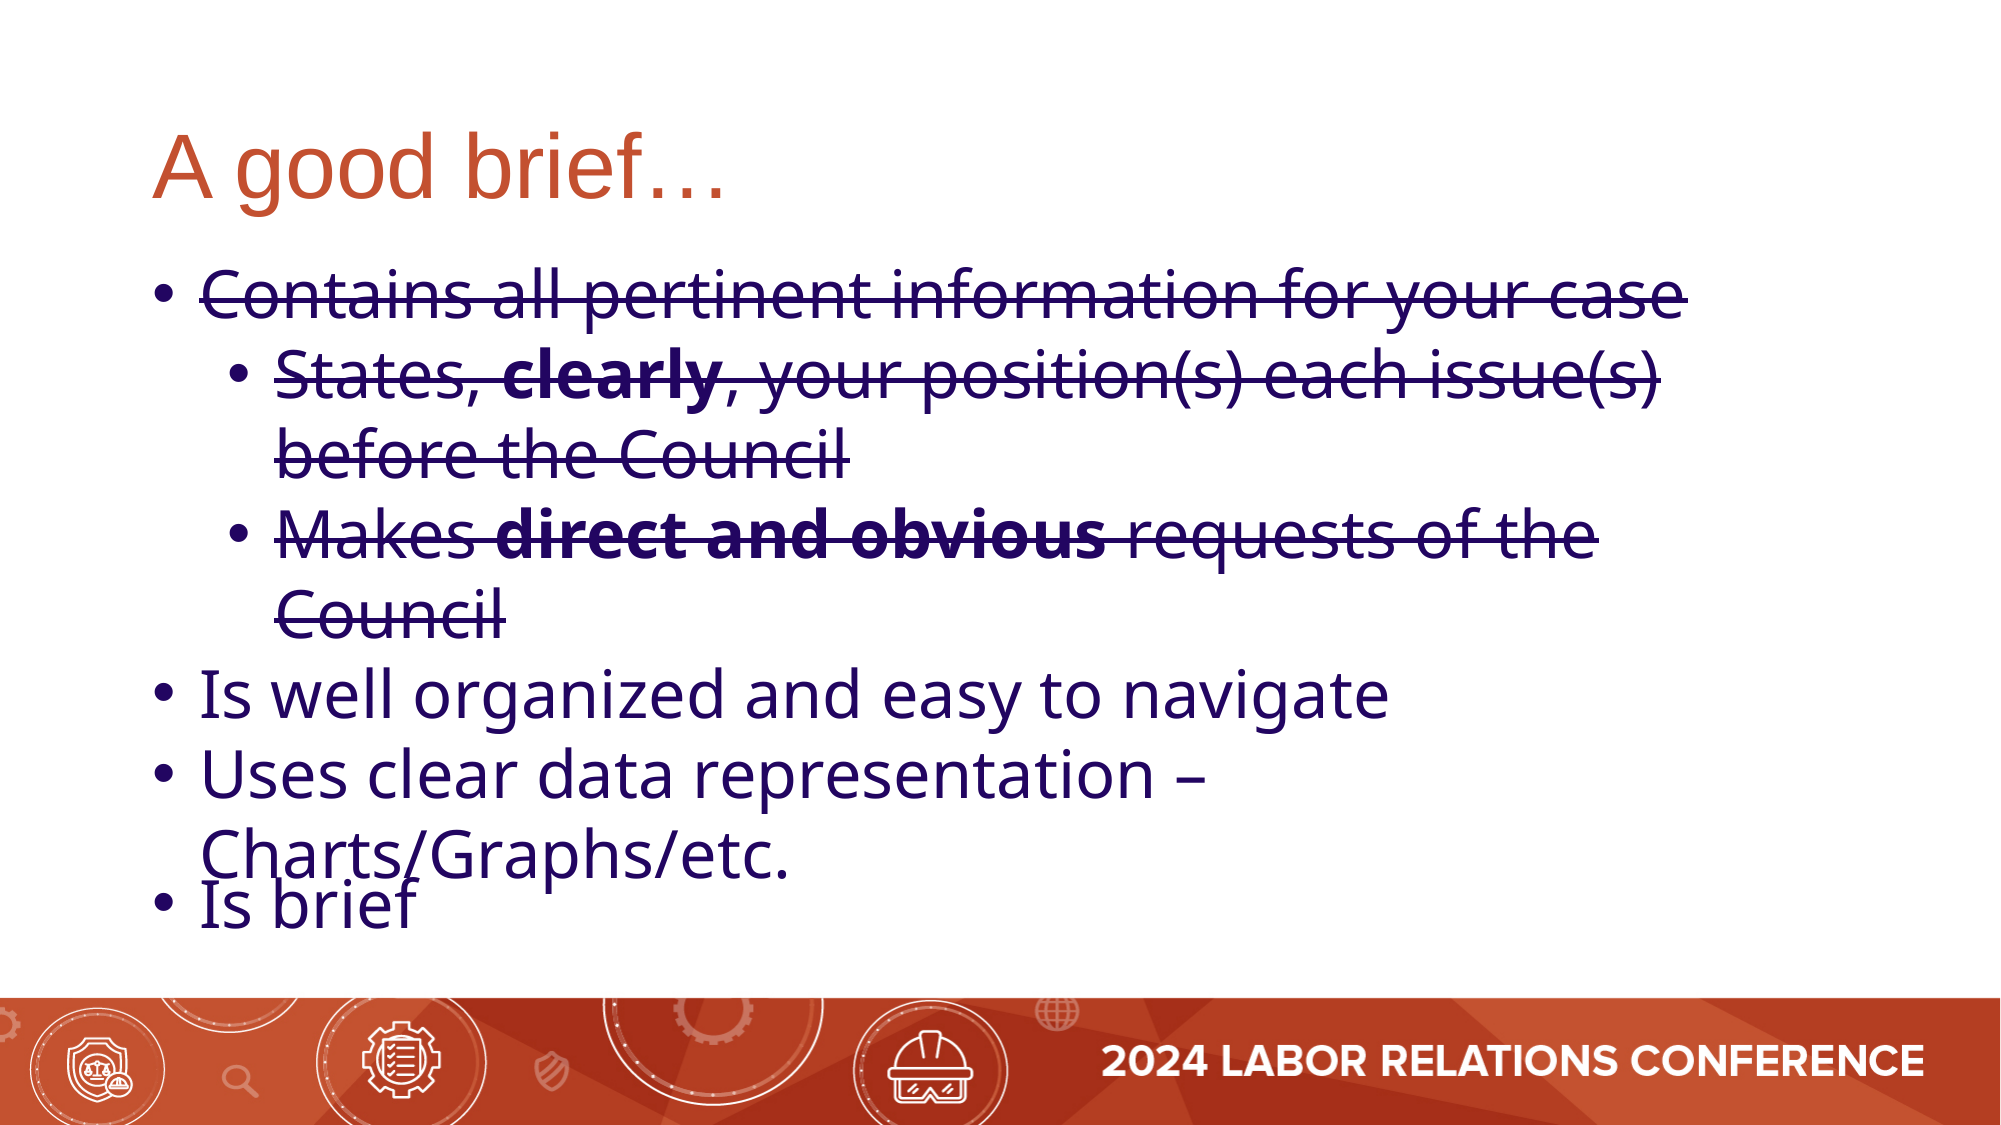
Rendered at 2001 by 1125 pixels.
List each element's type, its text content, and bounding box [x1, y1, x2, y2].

text_box Contains all pertinent information for your case States, clearly, your position(s) each issue(s) before the Council Makes direct and obvious requests of the Council Is well organized and easy to navigate Uses clear data representation – Charts/Graphs/etc. [137, 244, 1774, 854]
picture [0, 0, 2001, 1125]
text_box Is brief [137, 854, 1774, 1109]
title A good brief… [137, 59, 1863, 278]
